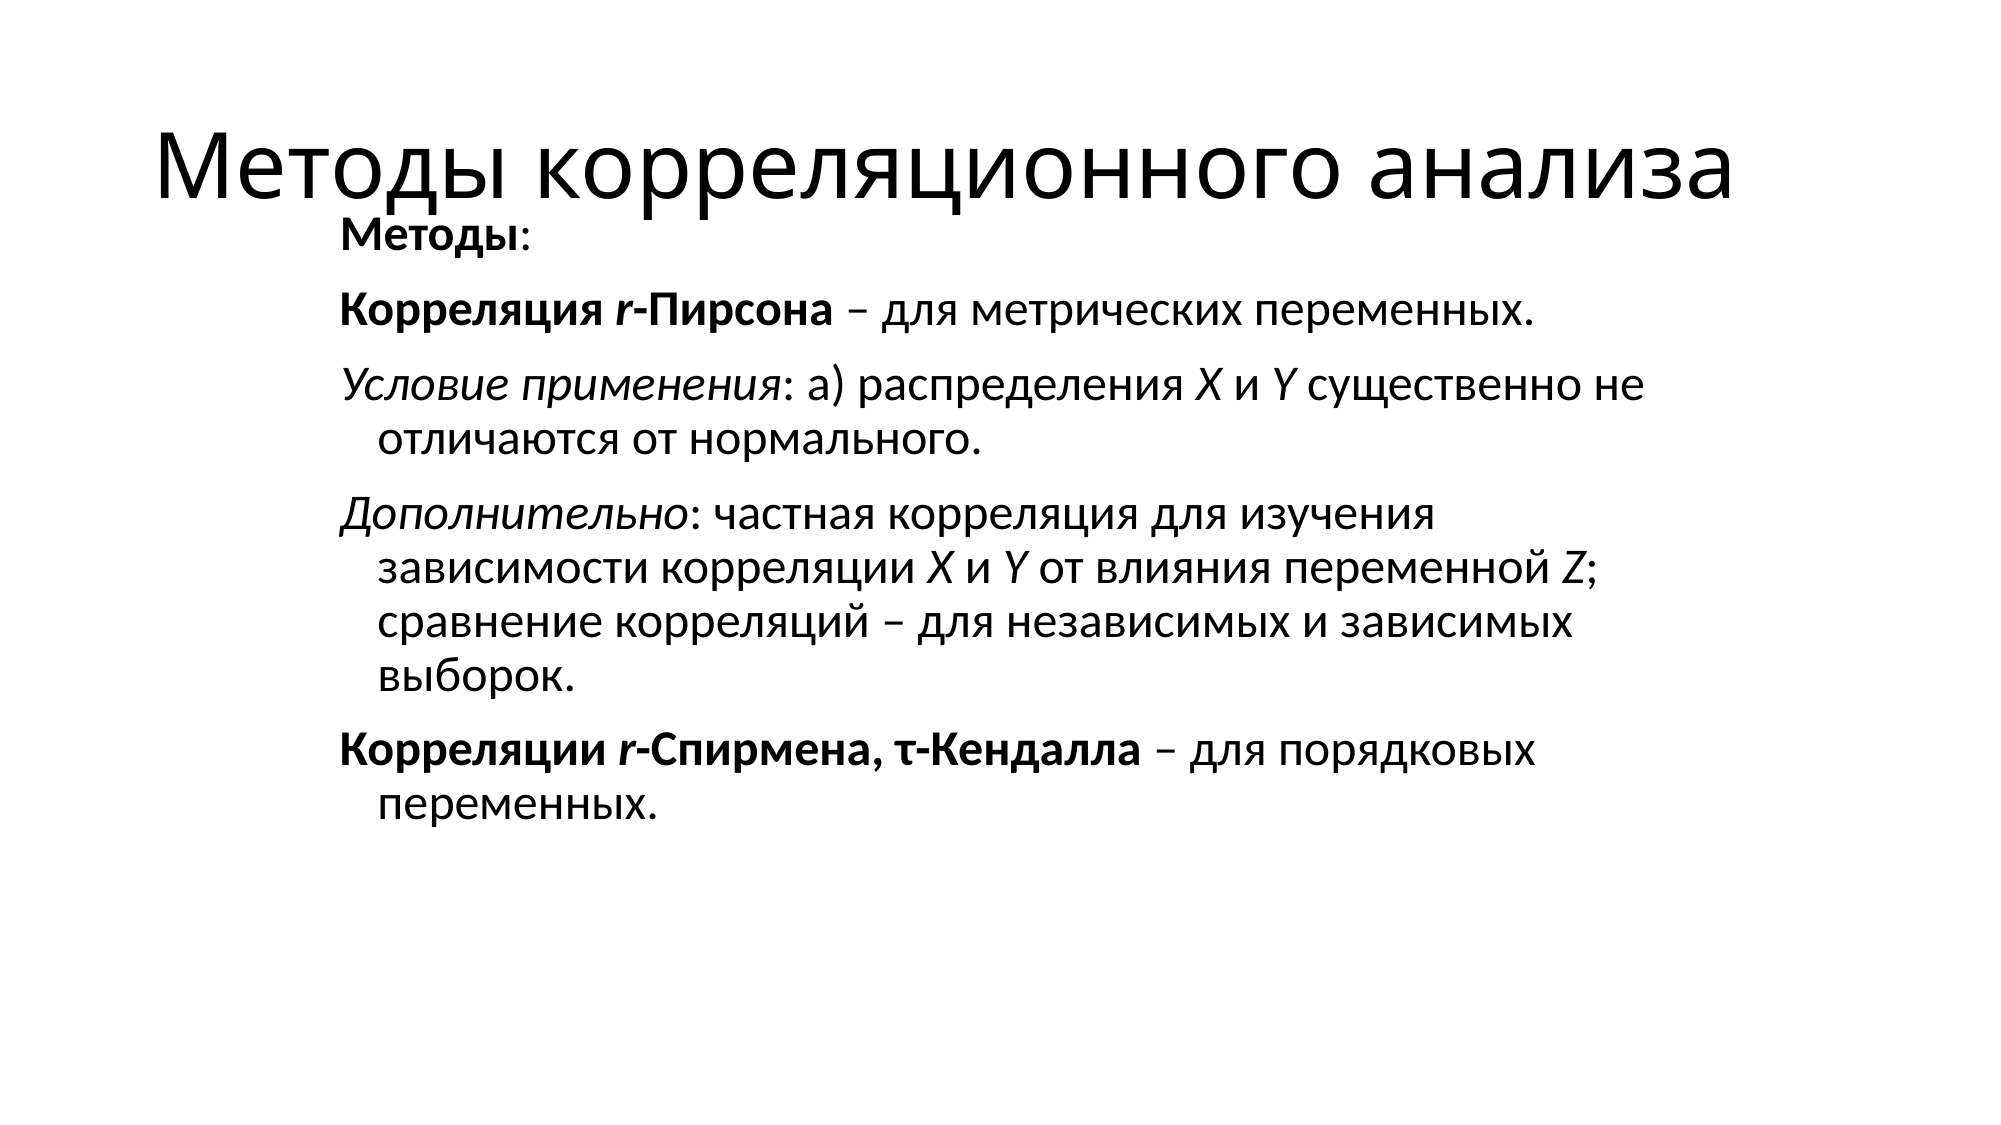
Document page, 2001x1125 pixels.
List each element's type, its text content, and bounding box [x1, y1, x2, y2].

title Методы корреляционного анализа [137, 59, 1863, 278]
list Методы: Корреляция r-Пирсона – для метрических переменных. Условие применения: а) распределения X и Y существенно не отличаются от нормального. Дополнительно: частная корреляция для изучения зависимости корреляции X и Y от влияния переменной Z; сравнение корреляций – для независимых и зависимых выборок. Корреляции r-Спирмена, τ-Кендалла – для порядковых переменных. [324, 200, 1675, 1010]
